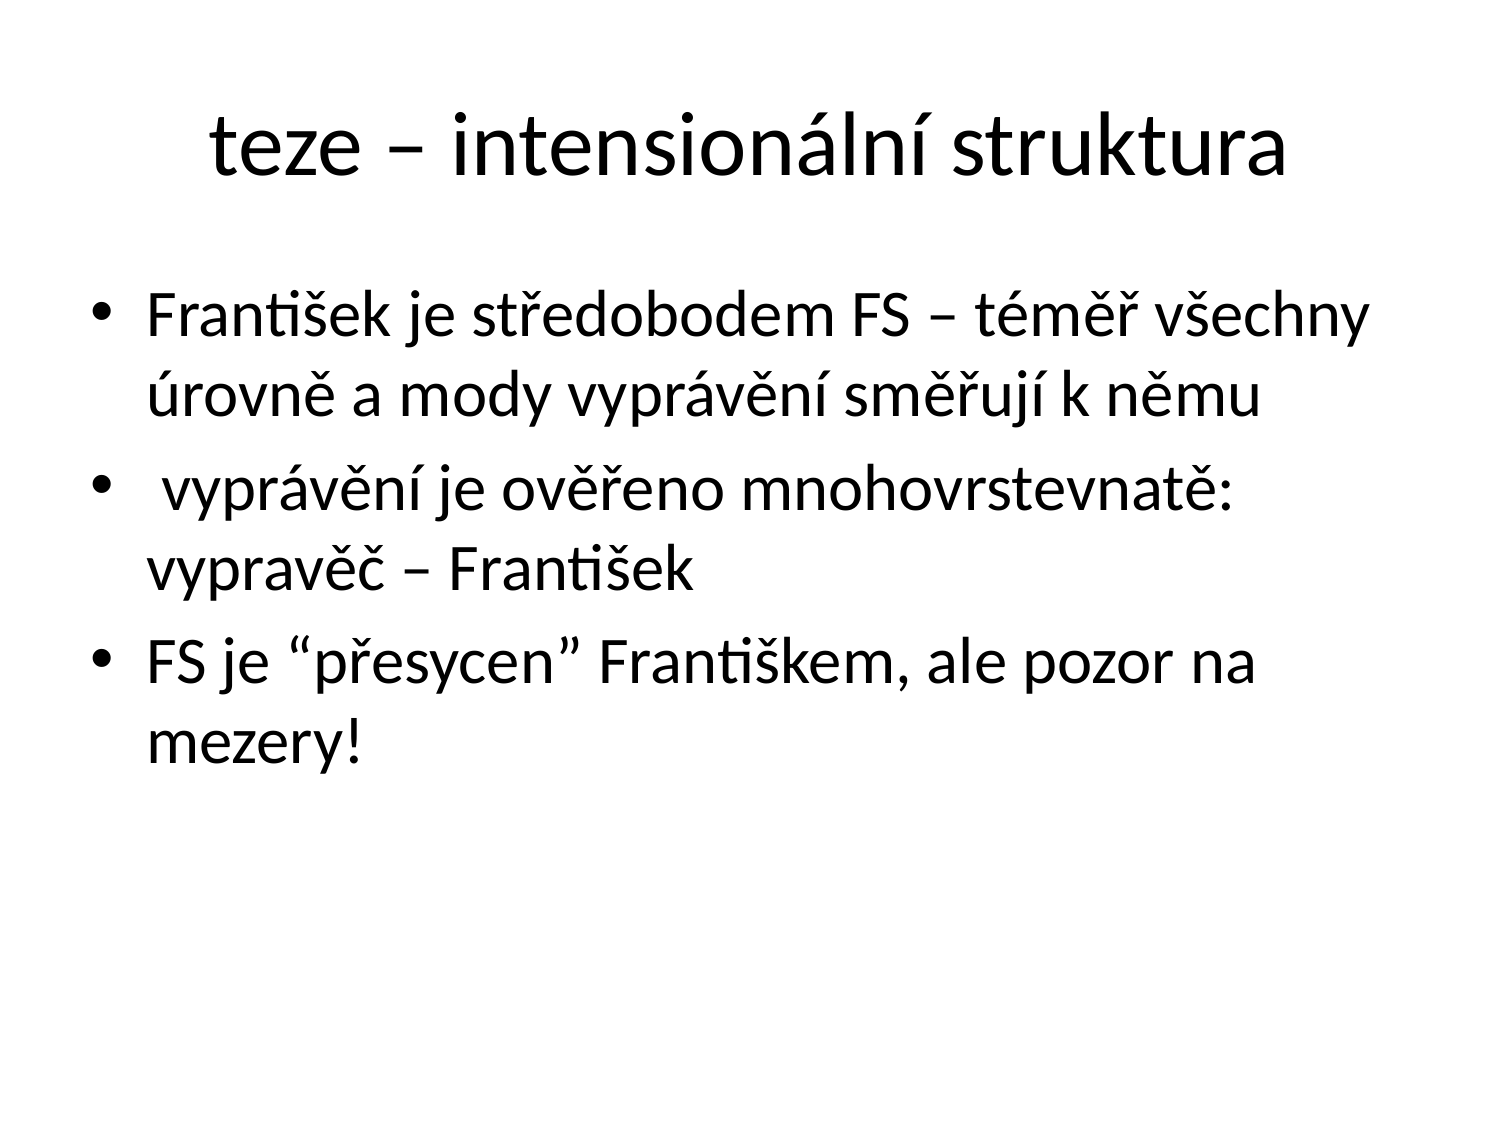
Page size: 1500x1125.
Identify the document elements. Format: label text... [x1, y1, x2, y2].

title teze – intensionální struktura [75, 45, 1425, 233]
list František je středobodem FS – téměř všechny úrovně a mody vyprávění směřují k němu vyprávění je ověřeno mnohovrstevnatě: vypravěč – František FS je “přesycen” Františkem, ale pozor na mezery! [75, 262, 1425, 1005]
